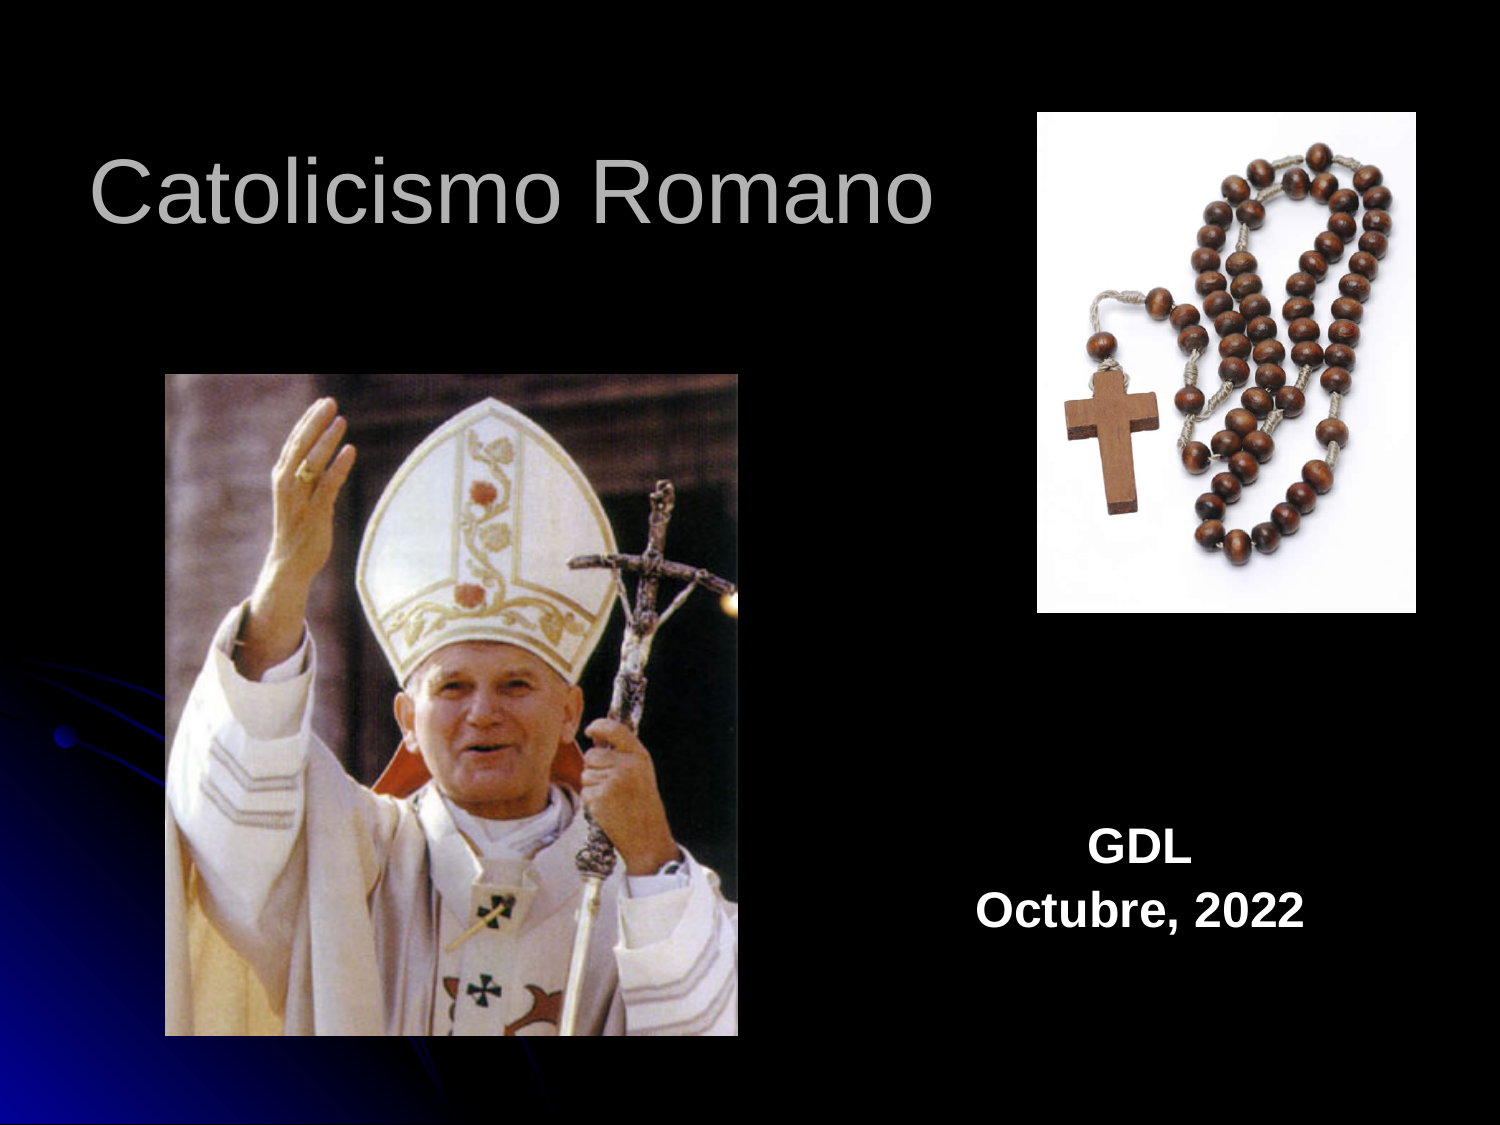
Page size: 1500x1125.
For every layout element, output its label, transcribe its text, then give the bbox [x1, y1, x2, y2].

picture [1037, 112, 1416, 613]
picture [165, 374, 738, 1036]
subtitle GDL Octubre, 2022 [865, 812, 1416, 950]
title Catolicismo Romano [62, 93, 963, 281]
